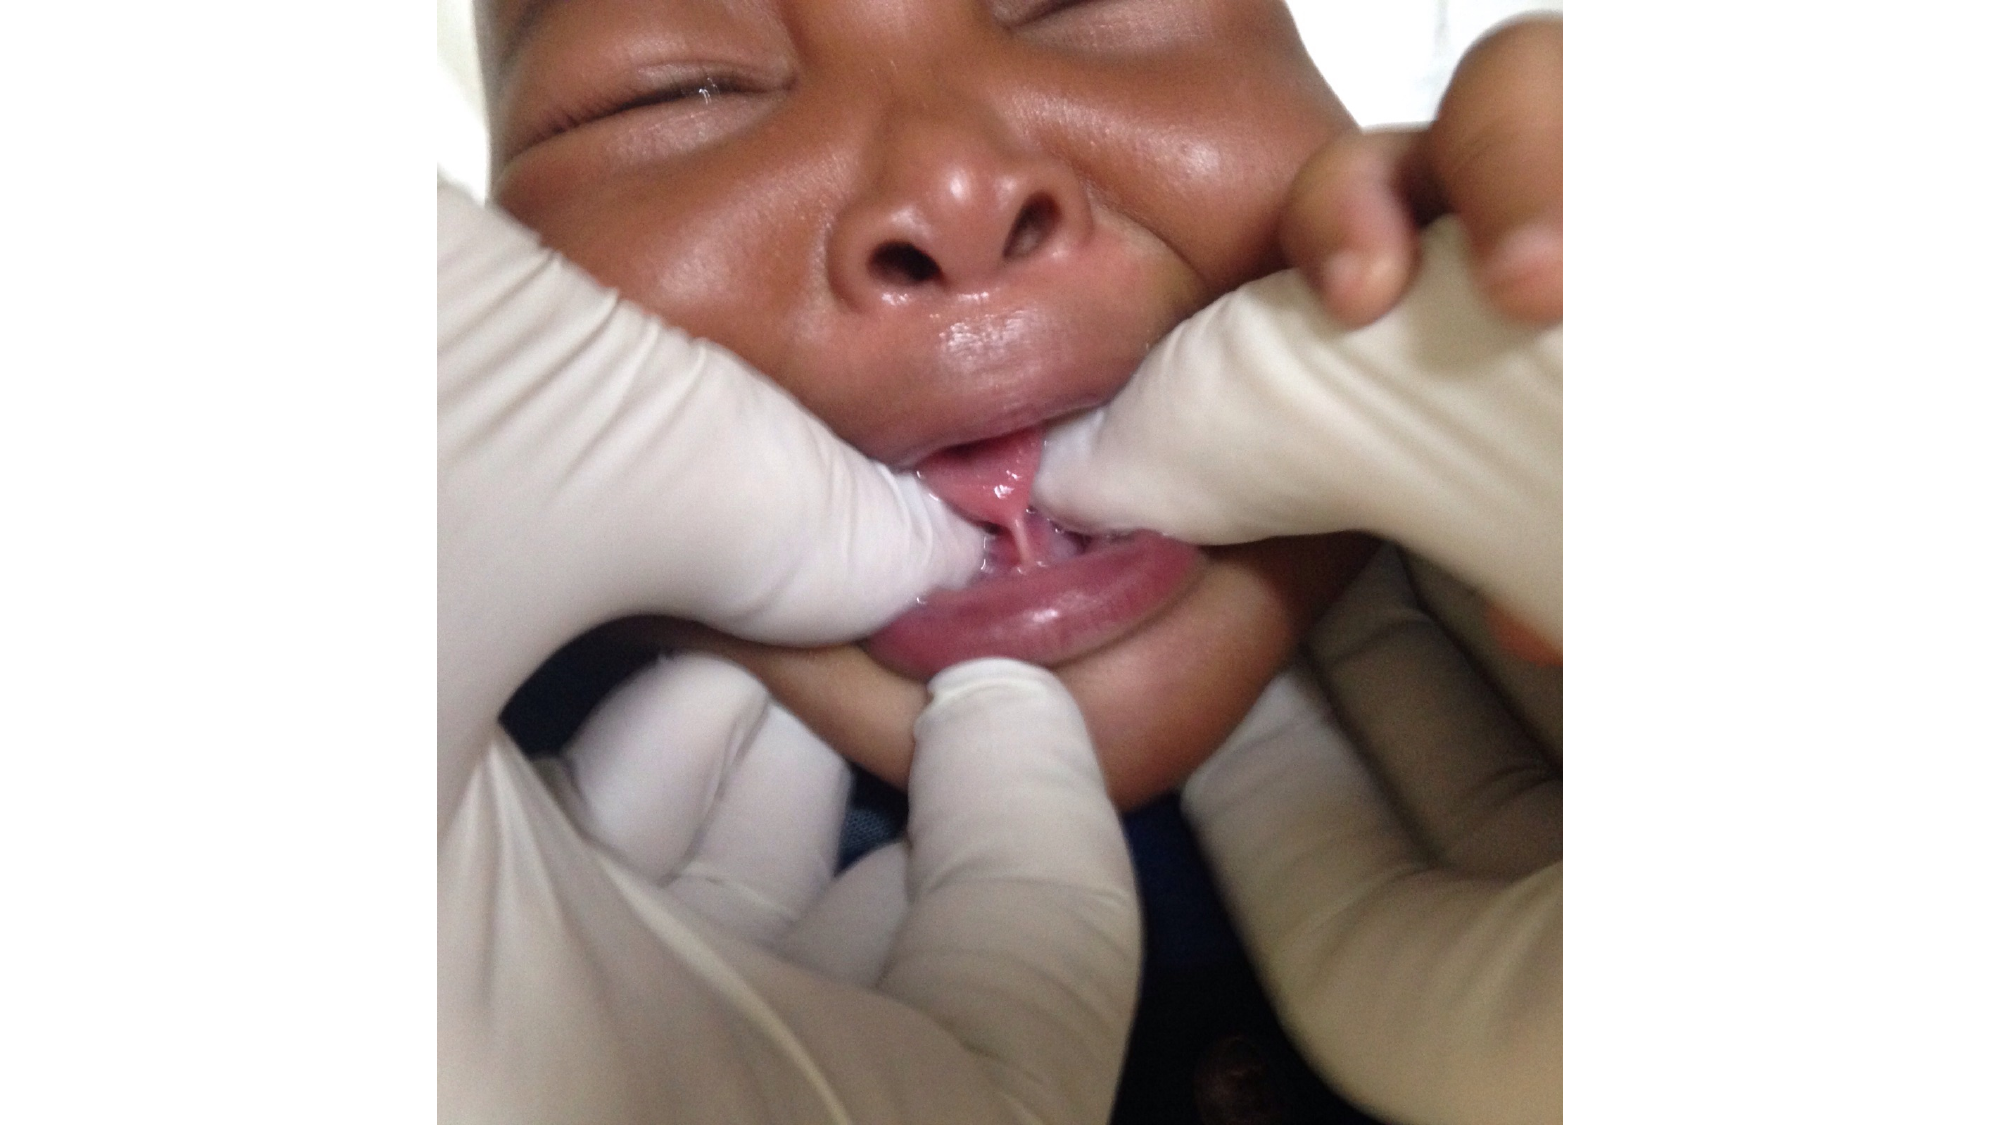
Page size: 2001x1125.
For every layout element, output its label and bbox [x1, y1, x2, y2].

picture [437, 0, 1563, 1125]
